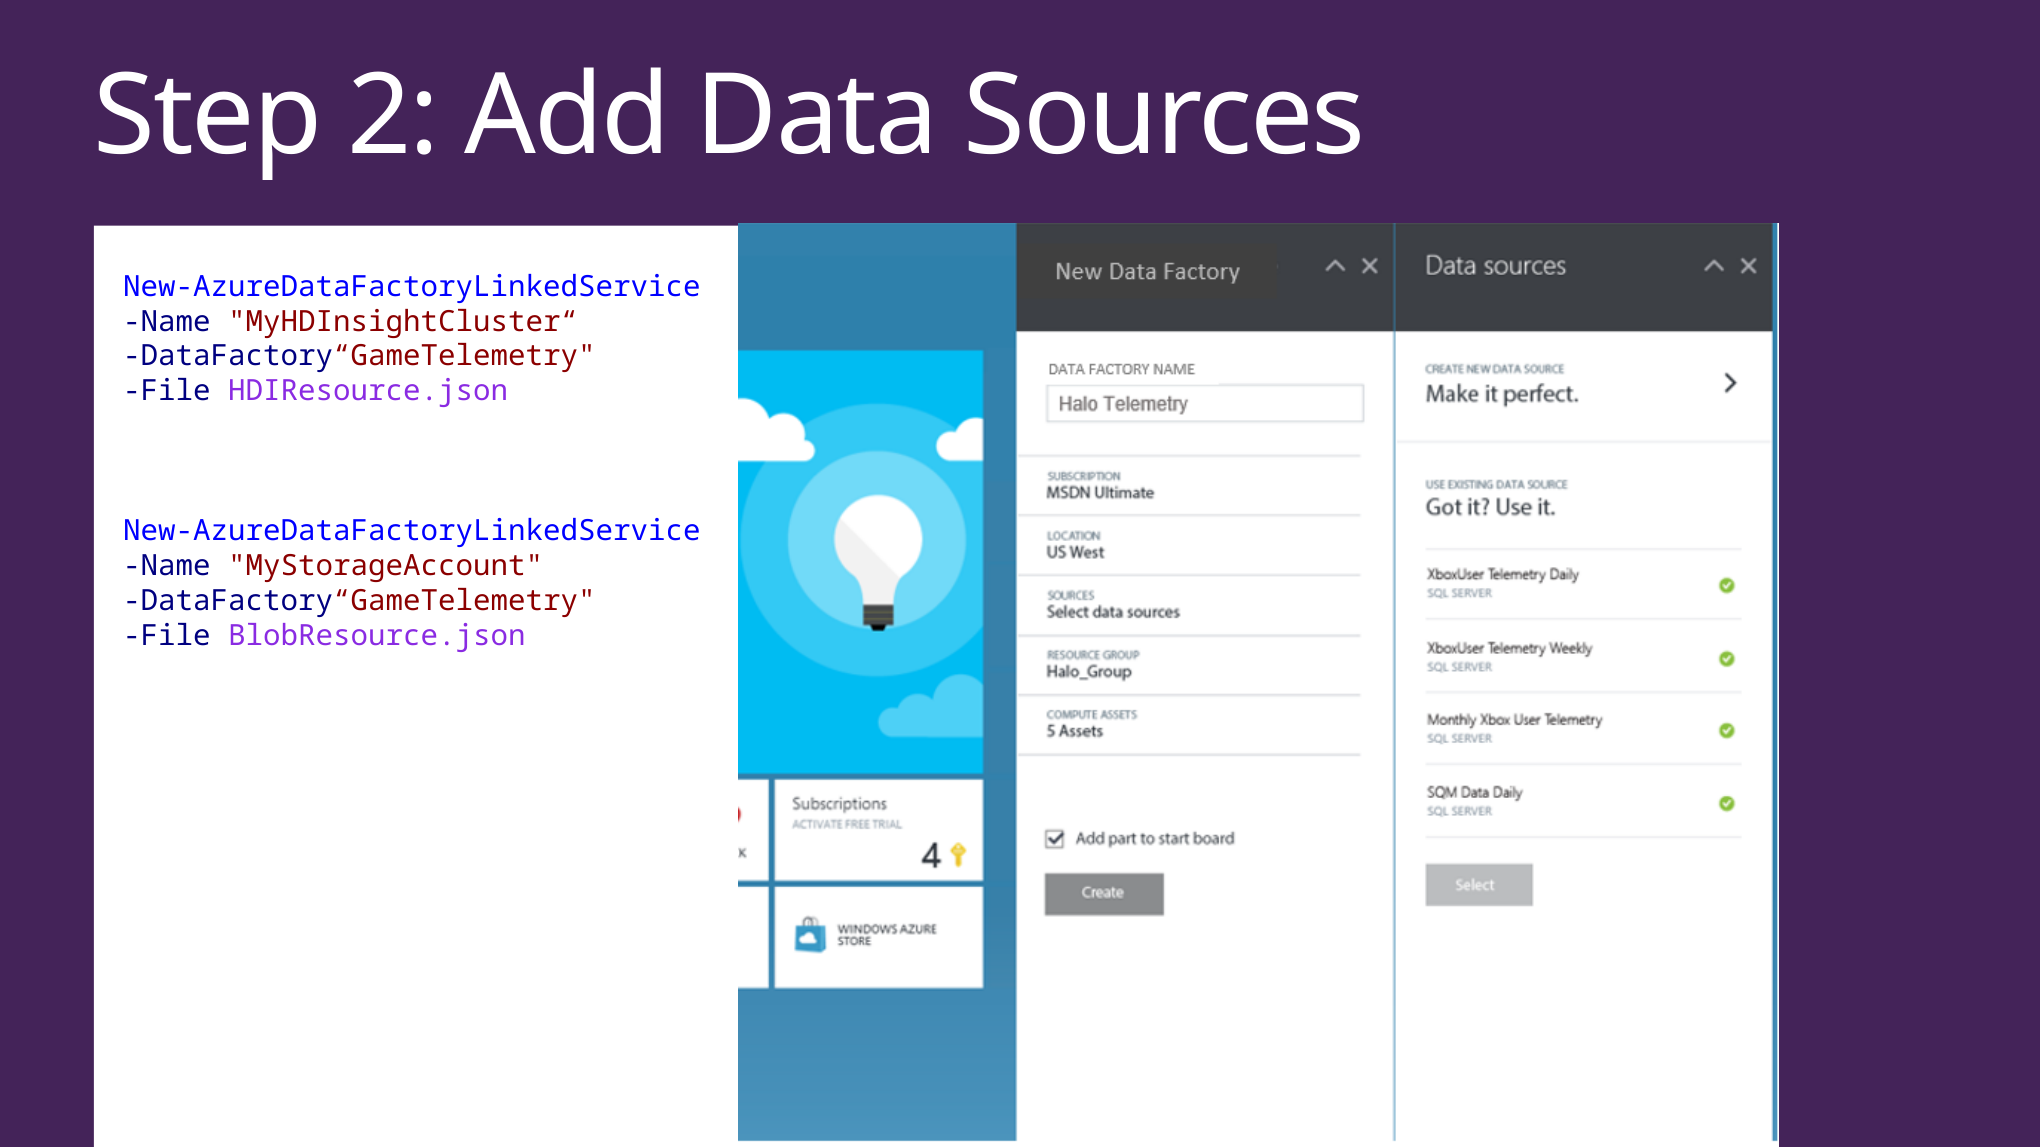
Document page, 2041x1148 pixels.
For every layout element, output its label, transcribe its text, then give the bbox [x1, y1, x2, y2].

text_box [93, 233, 738, 1148]
text_box New-AzureDataFactoryLinkedService -Name "MyHDInsightCluster“ -DataFactory“GameTelemetry" -File HDIResource.json New-AzureDataFactoryLinkedService -Name "MyStorageAccount" -DataFactory“GameTelemetry" -File BlobResource.json [108, 259, 738, 659]
picture [738, 223, 1779, 1148]
title Step 2: Add Data Sources [93, 41, 1941, 233]
